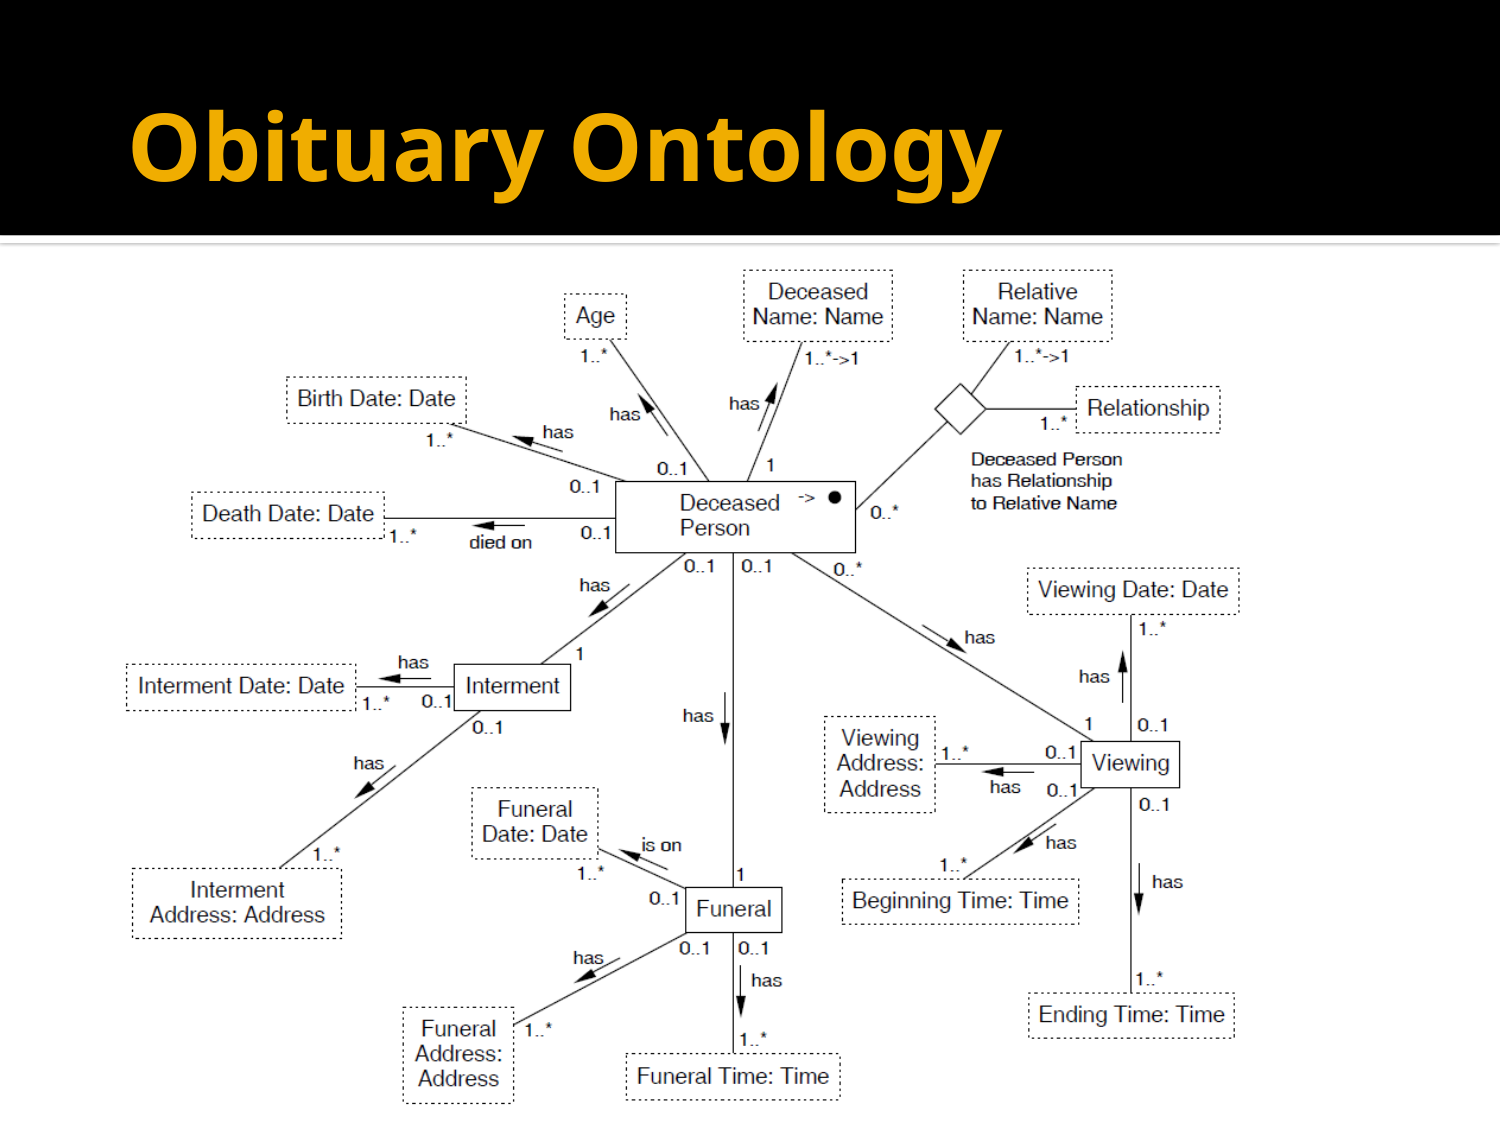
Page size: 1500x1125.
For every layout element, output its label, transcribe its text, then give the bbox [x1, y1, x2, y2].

picture [111, 257, 1249, 1113]
title Obituary Ontology [112, 50, 1388, 238]
